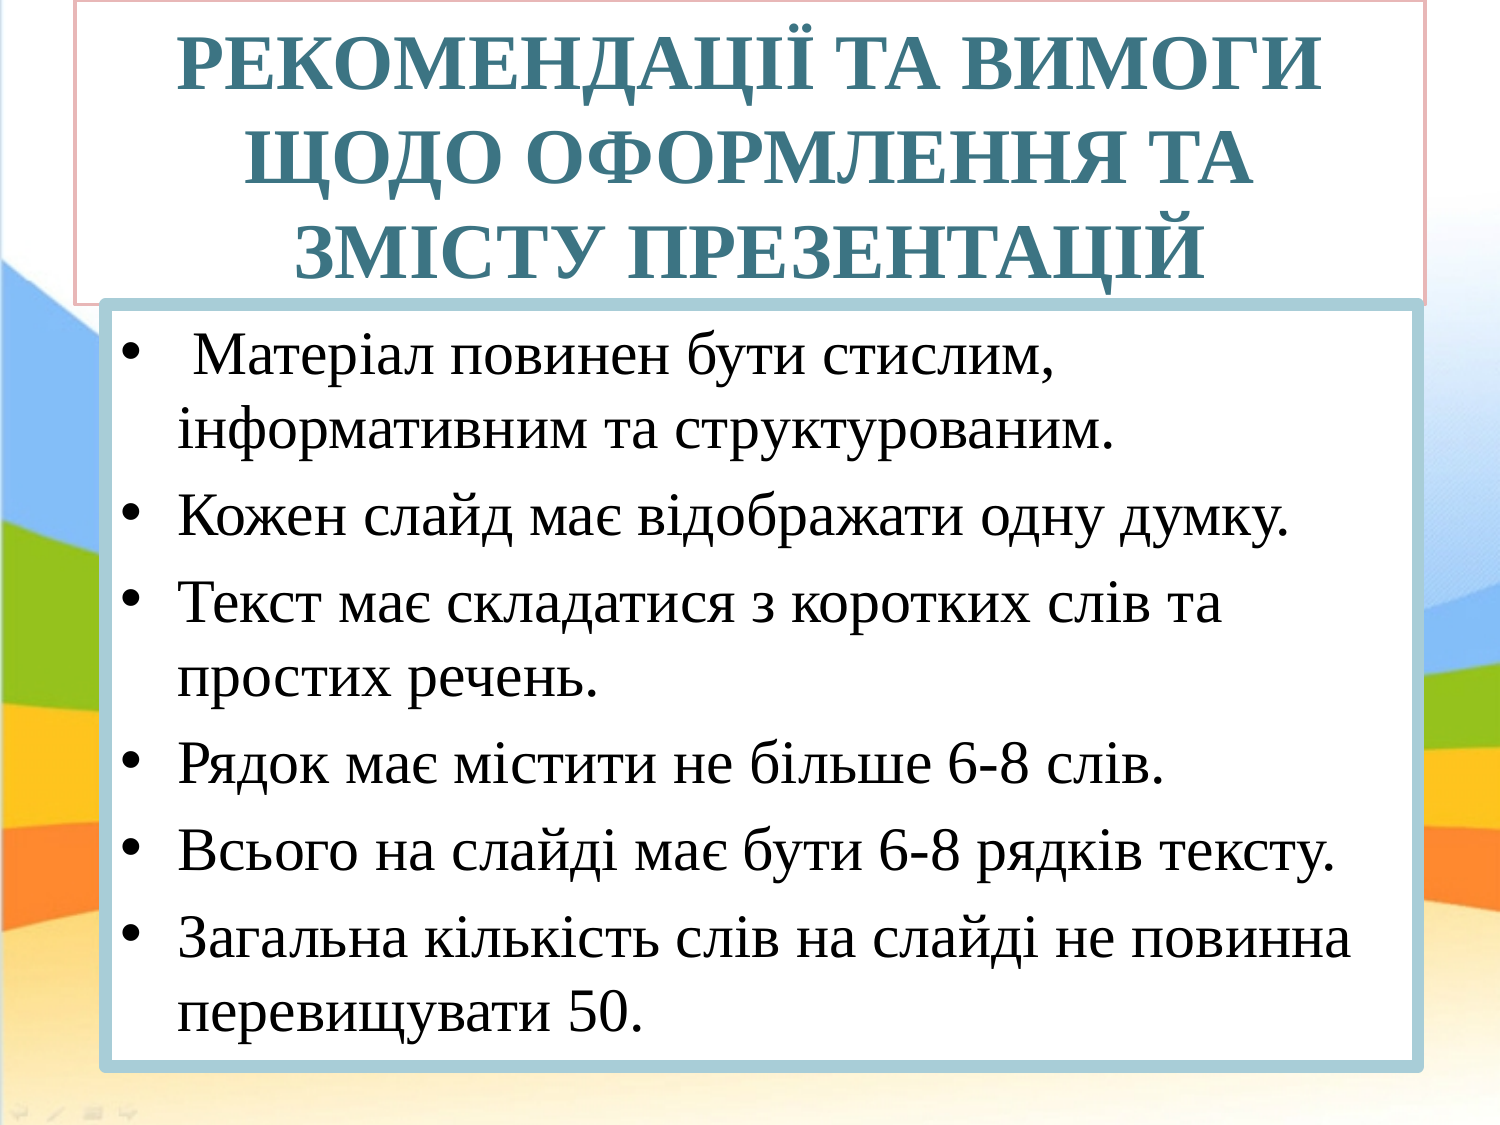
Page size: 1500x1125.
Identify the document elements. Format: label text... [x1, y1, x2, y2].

list Матеріал повинен бути стислим, інформативним та структурованим. Кожен слайд має відображати одну думку. Текст має складатися з коротких слів та простих речень. Рядок має містити не більше 6-8 слів. Всього на слайді має бути 6-8 рядків тексту. Загальна кількість слів на слайді не повинна перевищувати 50. [104, 303, 1419, 1068]
title РЕКОМЕНДАЦІЇ ТА ВИМОГИ ЩОДО ОФОРМЛЕННЯ ТА ЗМІСТУ ПРЕЗЕНТАЦІЙ [73, 0, 1427, 306]
picture [0, 0, 1500, 1125]
